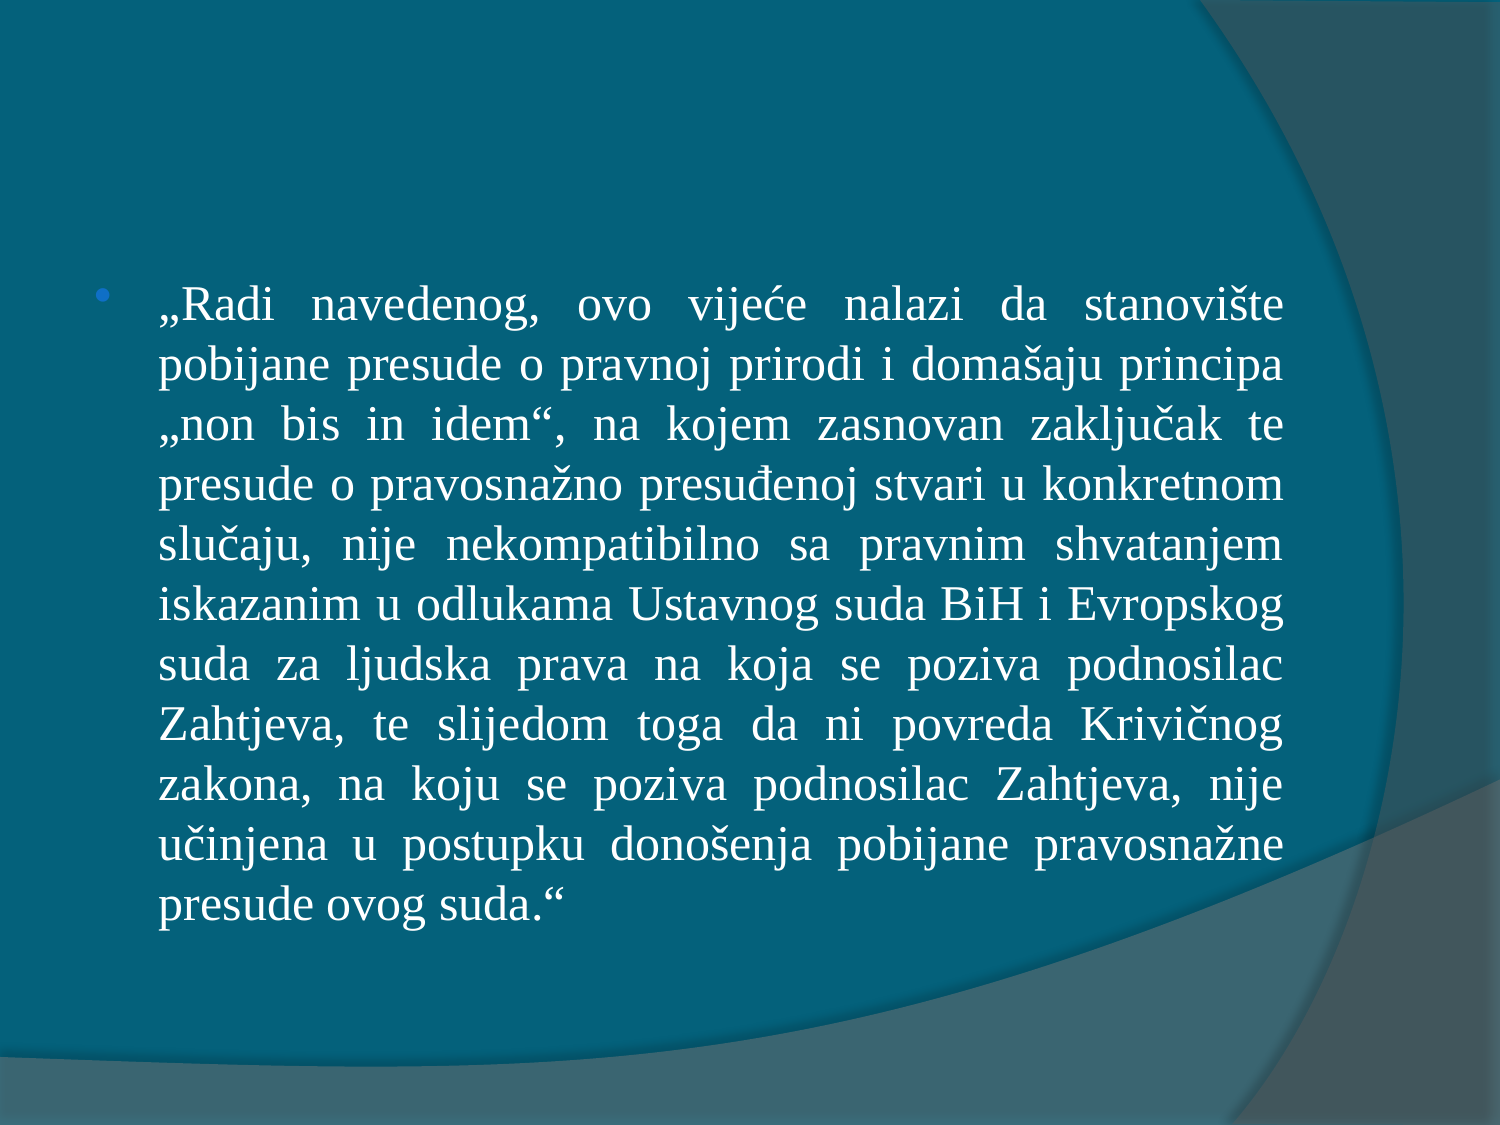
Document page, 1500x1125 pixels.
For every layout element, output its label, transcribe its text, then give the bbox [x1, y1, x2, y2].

list „Radi navedenog, ovo vijeće nalazi da stanovište pobijane presude o pravnoj prirodi i domašaju principa „non bis in idem“, na kojem zasnovan zaključak te presude o pravosnažno presuđenoj stvari u konkretnom slučaju, nije nekompatibilno sa pravnim shvatanjem iskazanim u odlukama Ustavnog suda BiH i Evropskog suda za ljudska prava na koja se poziva podnosilac Zahtjeva, te slijedom toga da ni povreda Krivičnog zakona, na koju se poziva podnosilac Zahtjeva, nije učinjena u postupku donošenja pobijane pravosnažne presude ovog suda.“ [75, 262, 1300, 1005]
